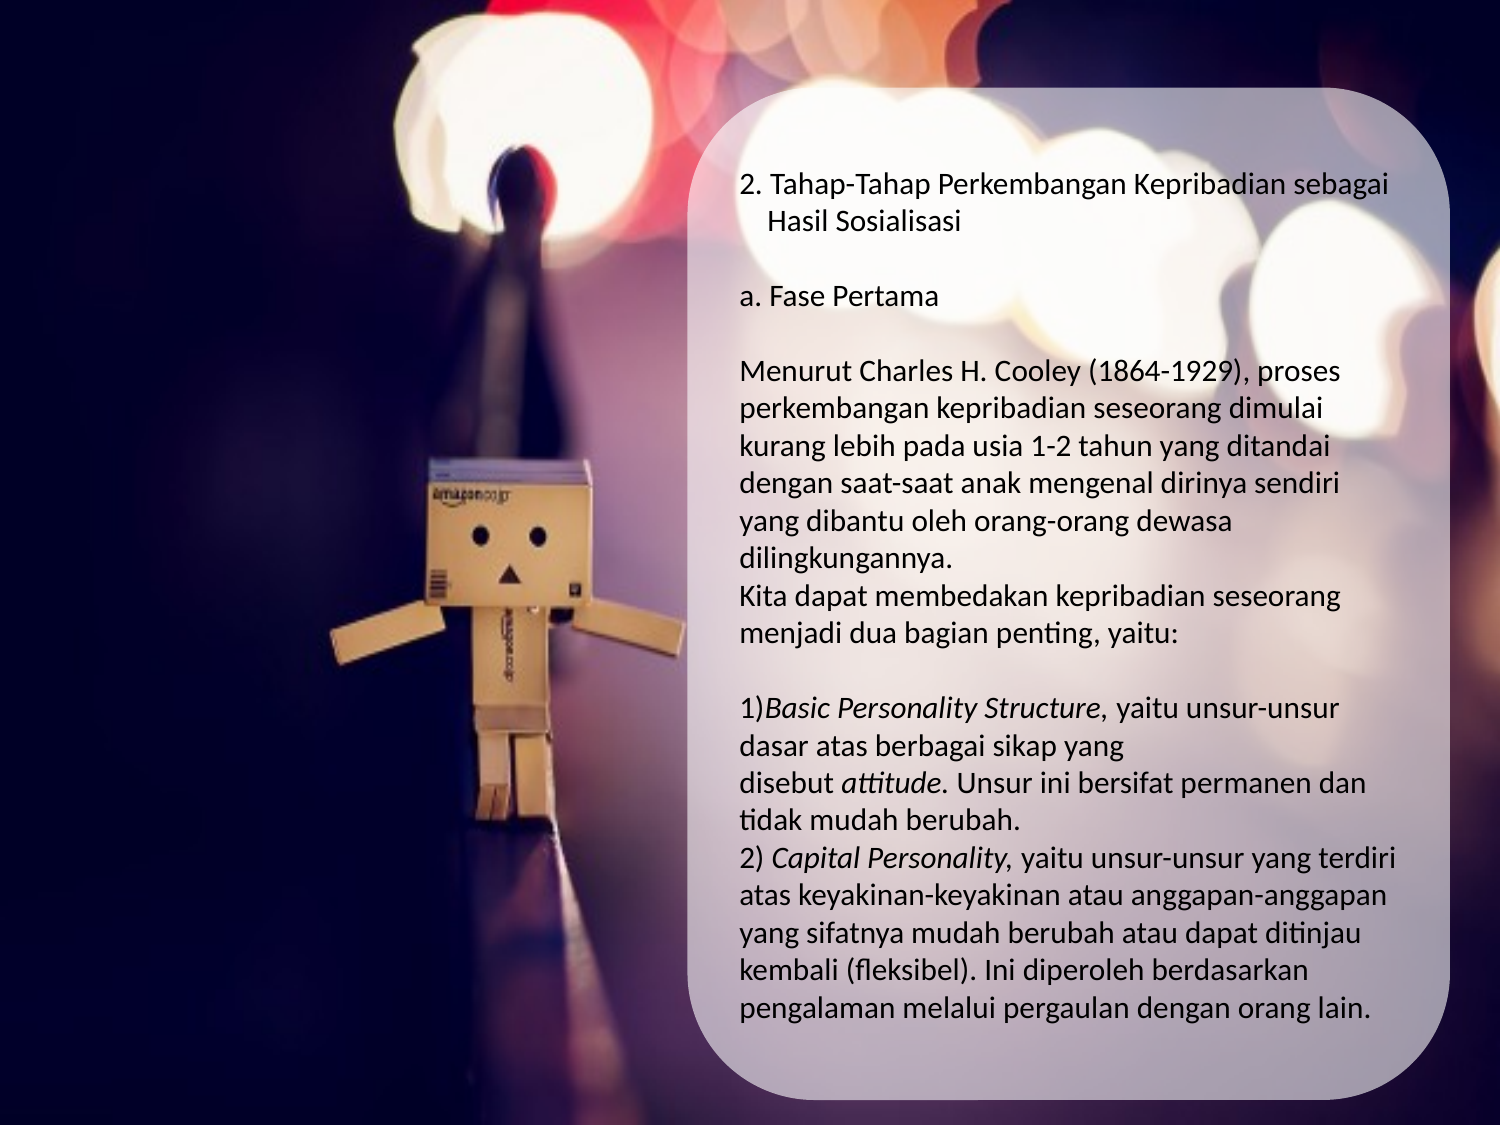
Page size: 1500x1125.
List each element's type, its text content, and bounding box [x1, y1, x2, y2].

text_box [74, 262, 689, 1005]
picture [0, 0, 1500, 1125]
text_box [74, 45, 1425, 233]
text_box 2. Tahap-Tahap Perkembangan Kepribadian sebagai Hasil Sosialisasi a. Fase Pertama Menurut Charles H. Cooley (1864-1929), proses perkembangan kepribadian seseorang dimulai kurang lebih pada usia 1-2 tahun yang ditandai dengan saat-saat anak mengenal dirinya sendiri yang dibantu oleh orang-orang dewasa dilingkungannya. Kita dapat membedakan kepribadian seseorang menjadi dua bagian penting, yaitu: 1)Basic Personality Structure, yaitu unsur-unsur dasar atas berbagai sikap yang disebut attitude. Unsur ini bersifat permanen dan tidak mudah berubah. 2) Capital Personality, yaitu unsur-unsur yang terdiri atas keyakinan-keyakinan atau anggapan-anggapan yang sifatnya mudah berubah atau dapat ditinjau kembali (fleksibel). Ini diperoleh berdasarkan pengalaman melalui pergaulan dengan orang lain. [685, 85, 1453, 1103]
